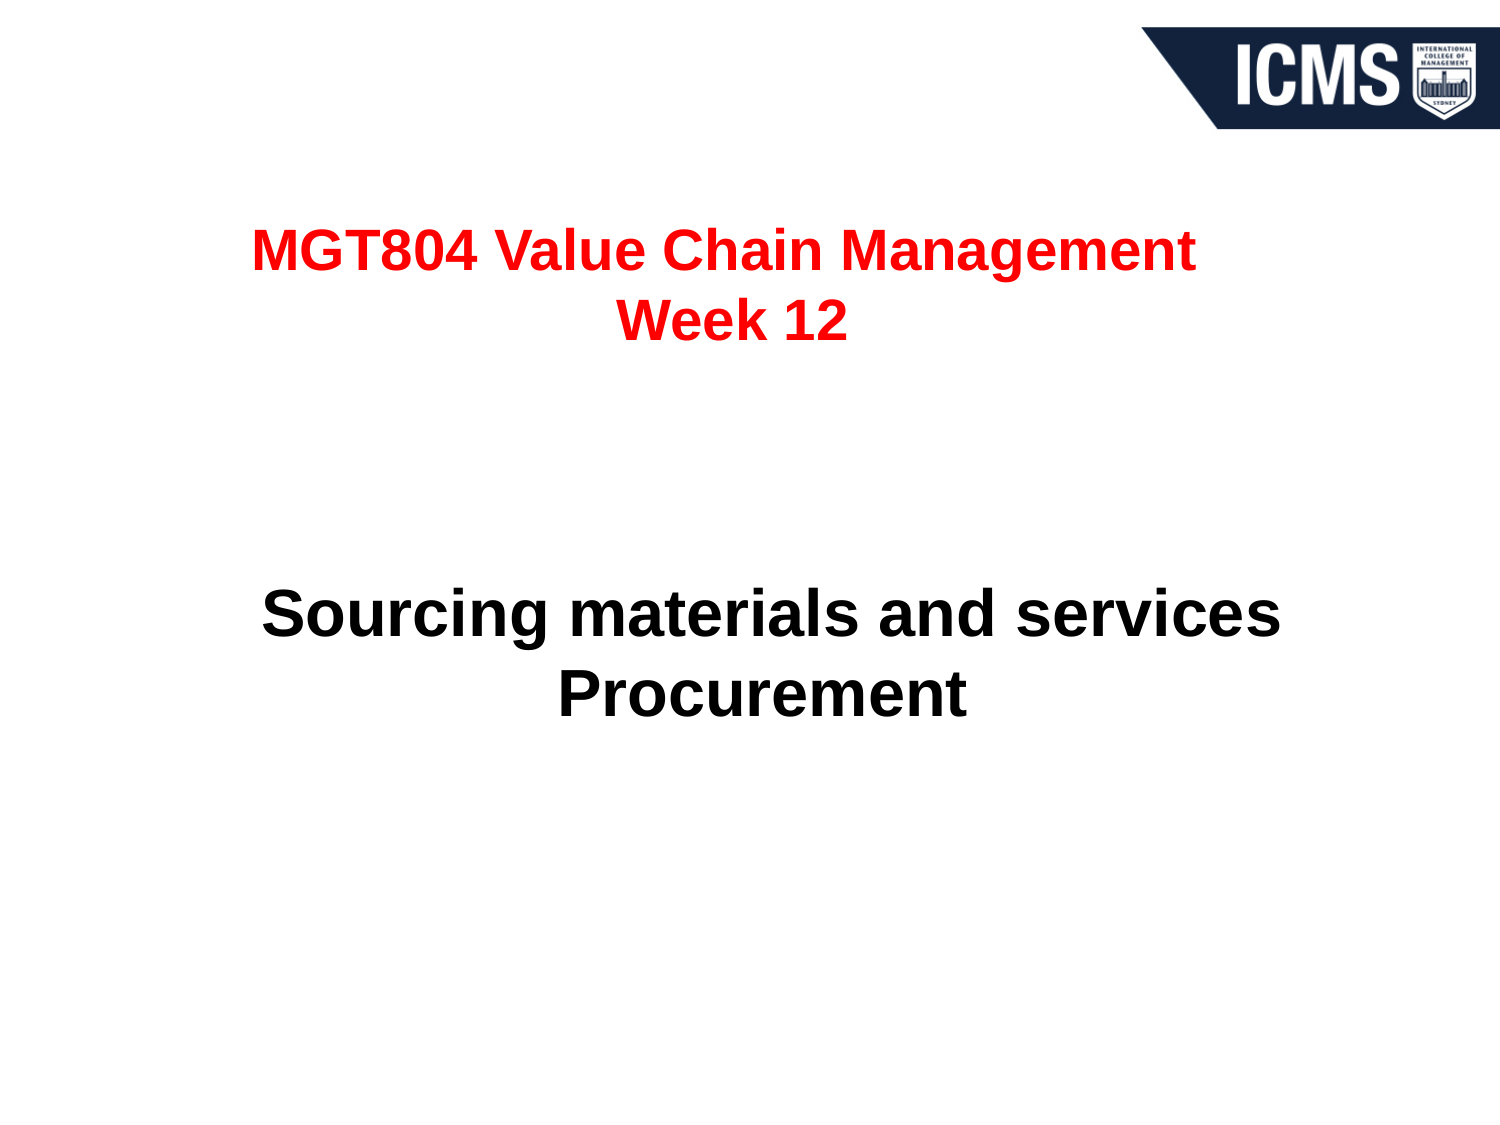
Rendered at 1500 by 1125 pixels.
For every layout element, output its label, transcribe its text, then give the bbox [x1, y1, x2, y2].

text_box MGT804 Value Chain Management Week 12 [170, 204, 1295, 360]
picture [0, 0, 1500, 189]
text_box Sourcing materials and services Procurement [170, 562, 1374, 738]
